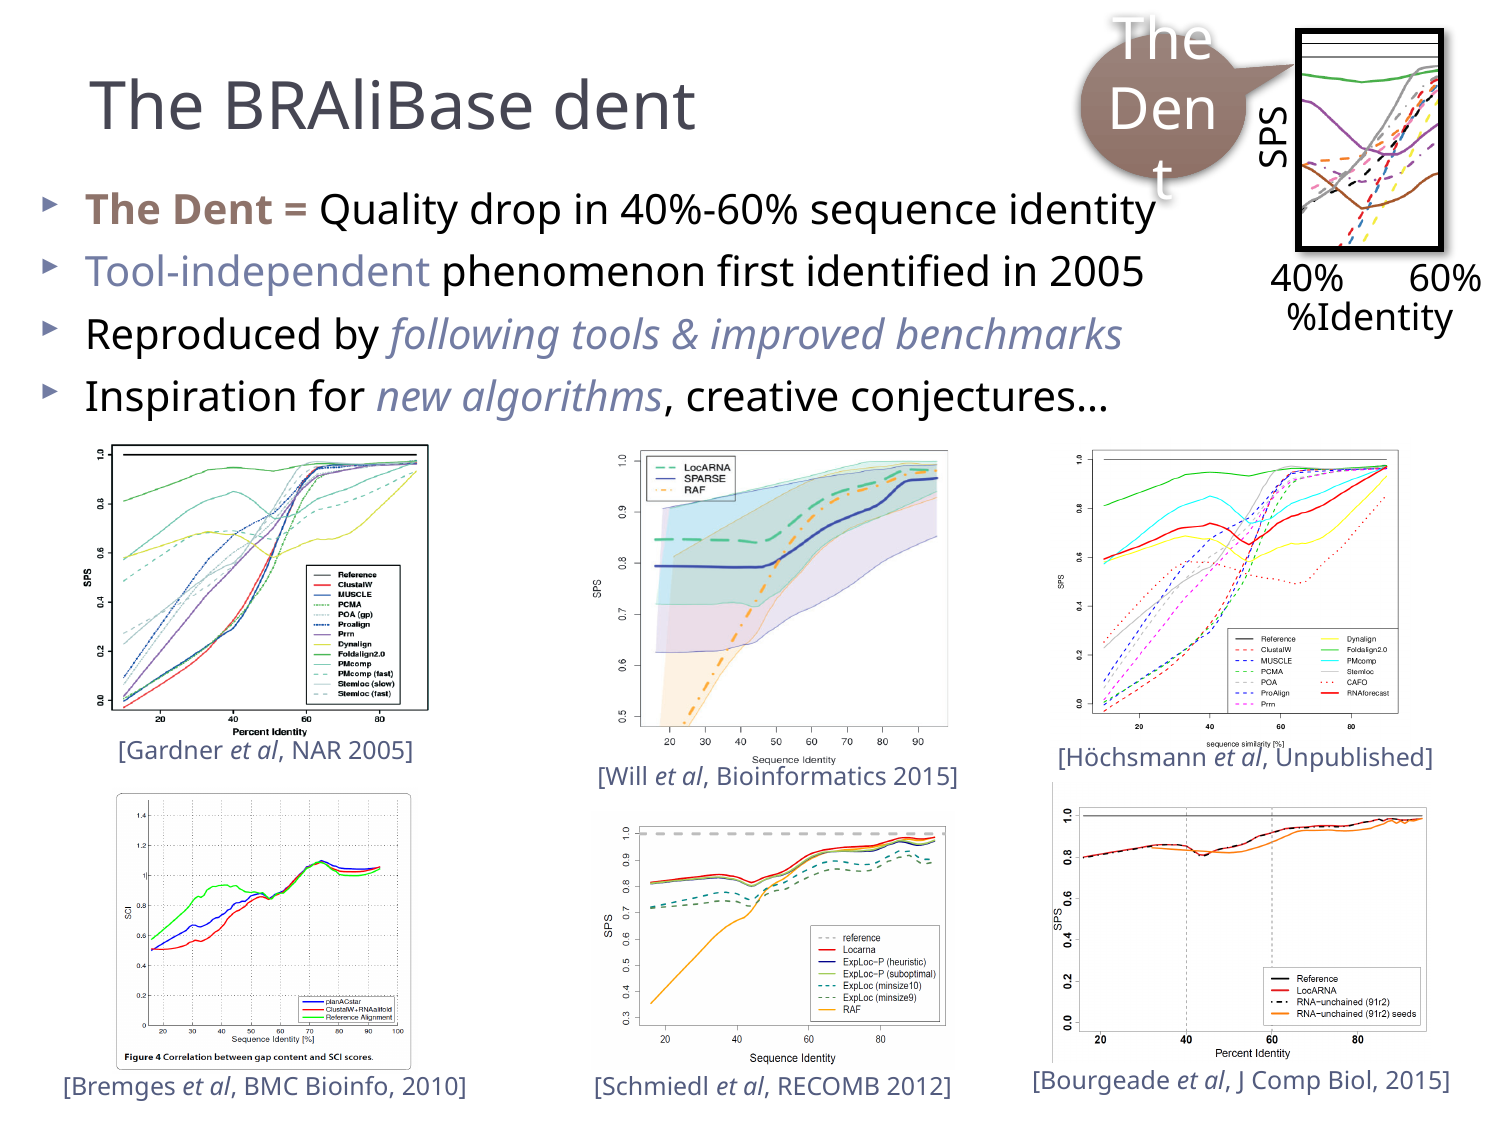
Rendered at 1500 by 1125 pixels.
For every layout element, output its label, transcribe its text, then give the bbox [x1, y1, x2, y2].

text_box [591, 811, 955, 1091]
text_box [1080, 33, 1487, 332]
list The Dent = Quality drop in 40%-60% sequence identity Tool-independent phenomenon first identified in 2005 Reproduced by following tools & improved benchmarks Inspiration for new algorithms, creative conjectures… [24, 174, 1488, 456]
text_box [112, 787, 418, 1091]
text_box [574, 437, 964, 781]
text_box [1052, 782, 1431, 1091]
title The BRAliBase dent [75, 37, 1080, 150]
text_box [74, 437, 443, 757]
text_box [1049, 437, 1411, 763]
